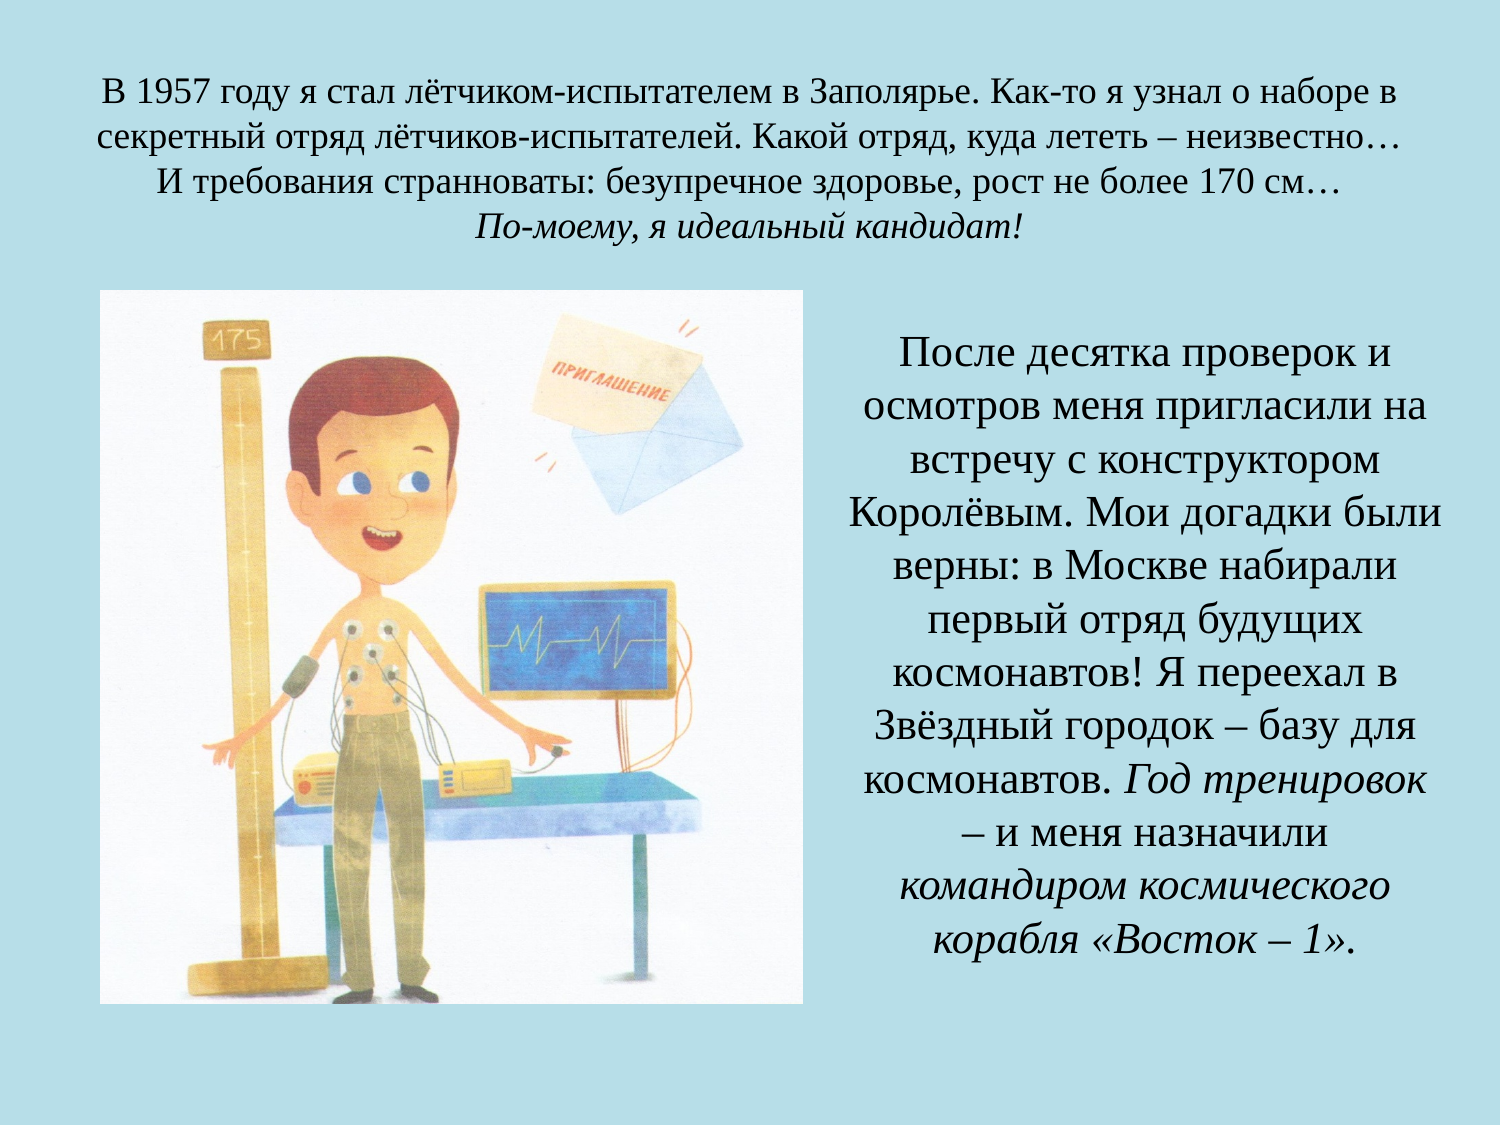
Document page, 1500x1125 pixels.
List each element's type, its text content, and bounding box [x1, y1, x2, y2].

title В 1957 году я стал лётчиком-испытателем в Заполярье. Как-то я узнал о наборе в секретный отряд лётчиков-испытателей. Какой отряд, куда лететь – неизвестно… И требования странноваты: безупречное здоровье, рост не более 170 см… По-моему, я идеальный кандидат! [75, 45, 1425, 268]
text_box После десятка проверок и осмотров меня пригласили на встречу с конструктором Королёвым. Мои догадки были верны: в Москве набирали первый отряд будущих космонавтов! Я переехал в Звёздный городок – базу для космонавтов. Год тренировок – и меня назначили командиром космического корабля «Восток – 1». [832, 314, 1459, 1000]
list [100, 290, 804, 1004]
